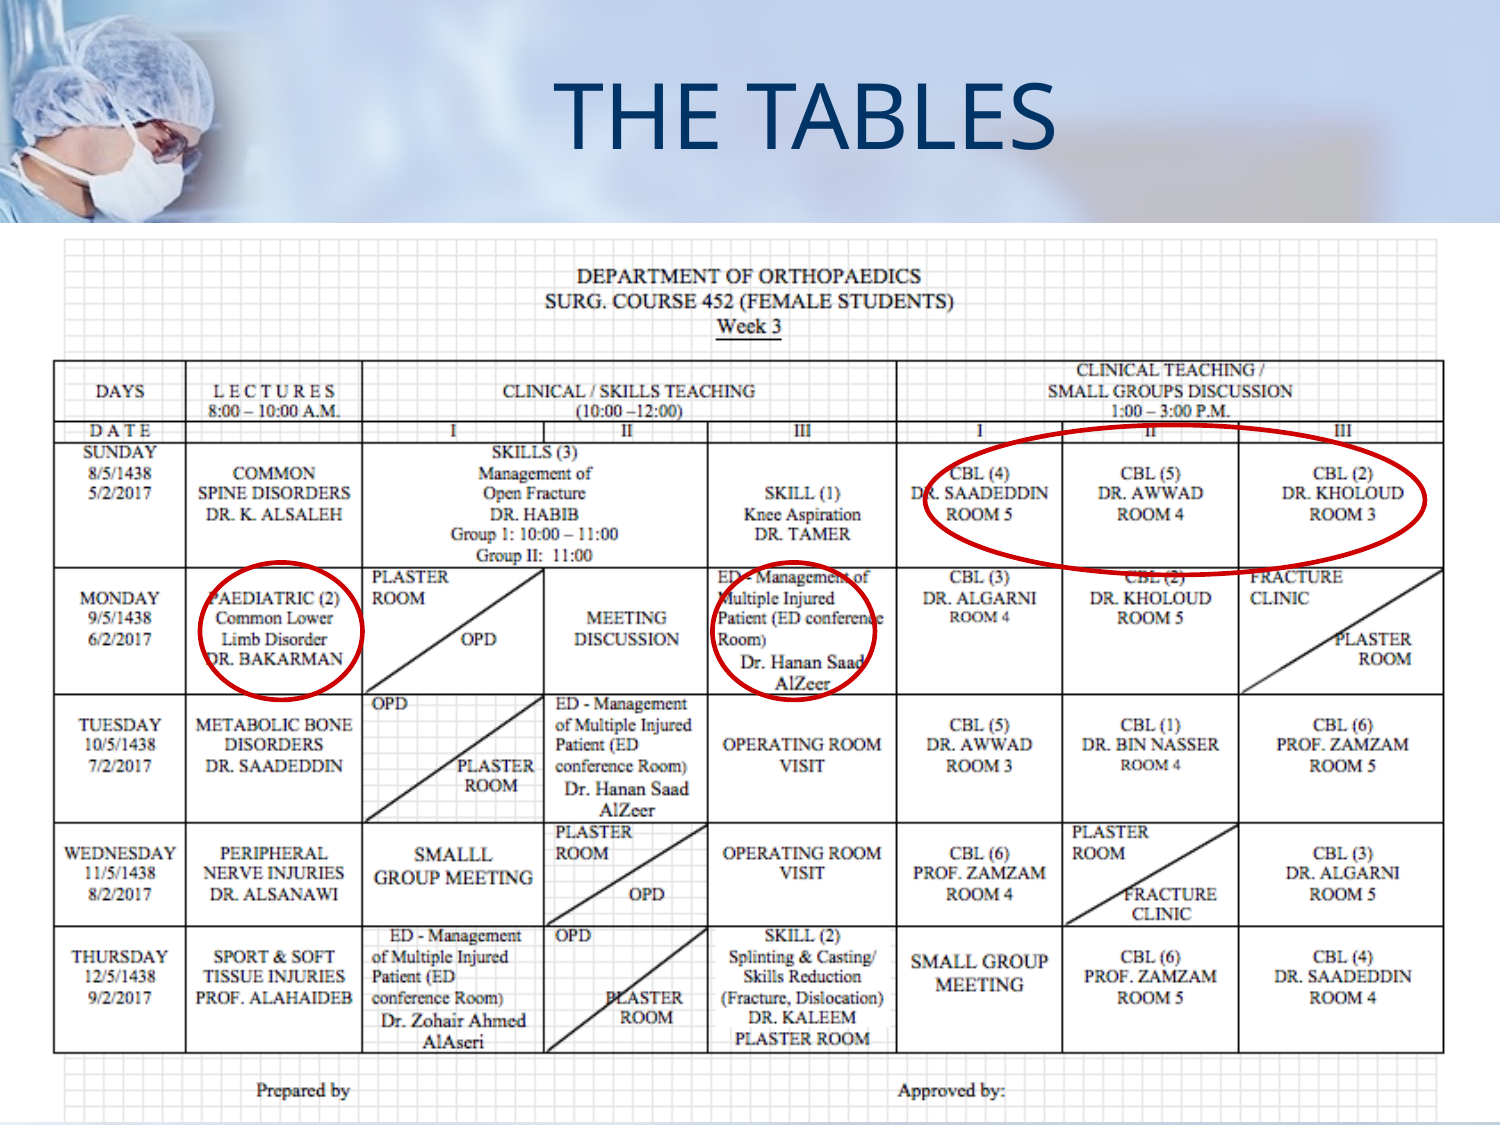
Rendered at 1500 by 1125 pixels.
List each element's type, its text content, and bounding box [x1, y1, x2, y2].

picture [0, 0, 1500, 222]
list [0, 222, 1500, 1125]
title THE TABLES [199, 24, 1413, 201]
